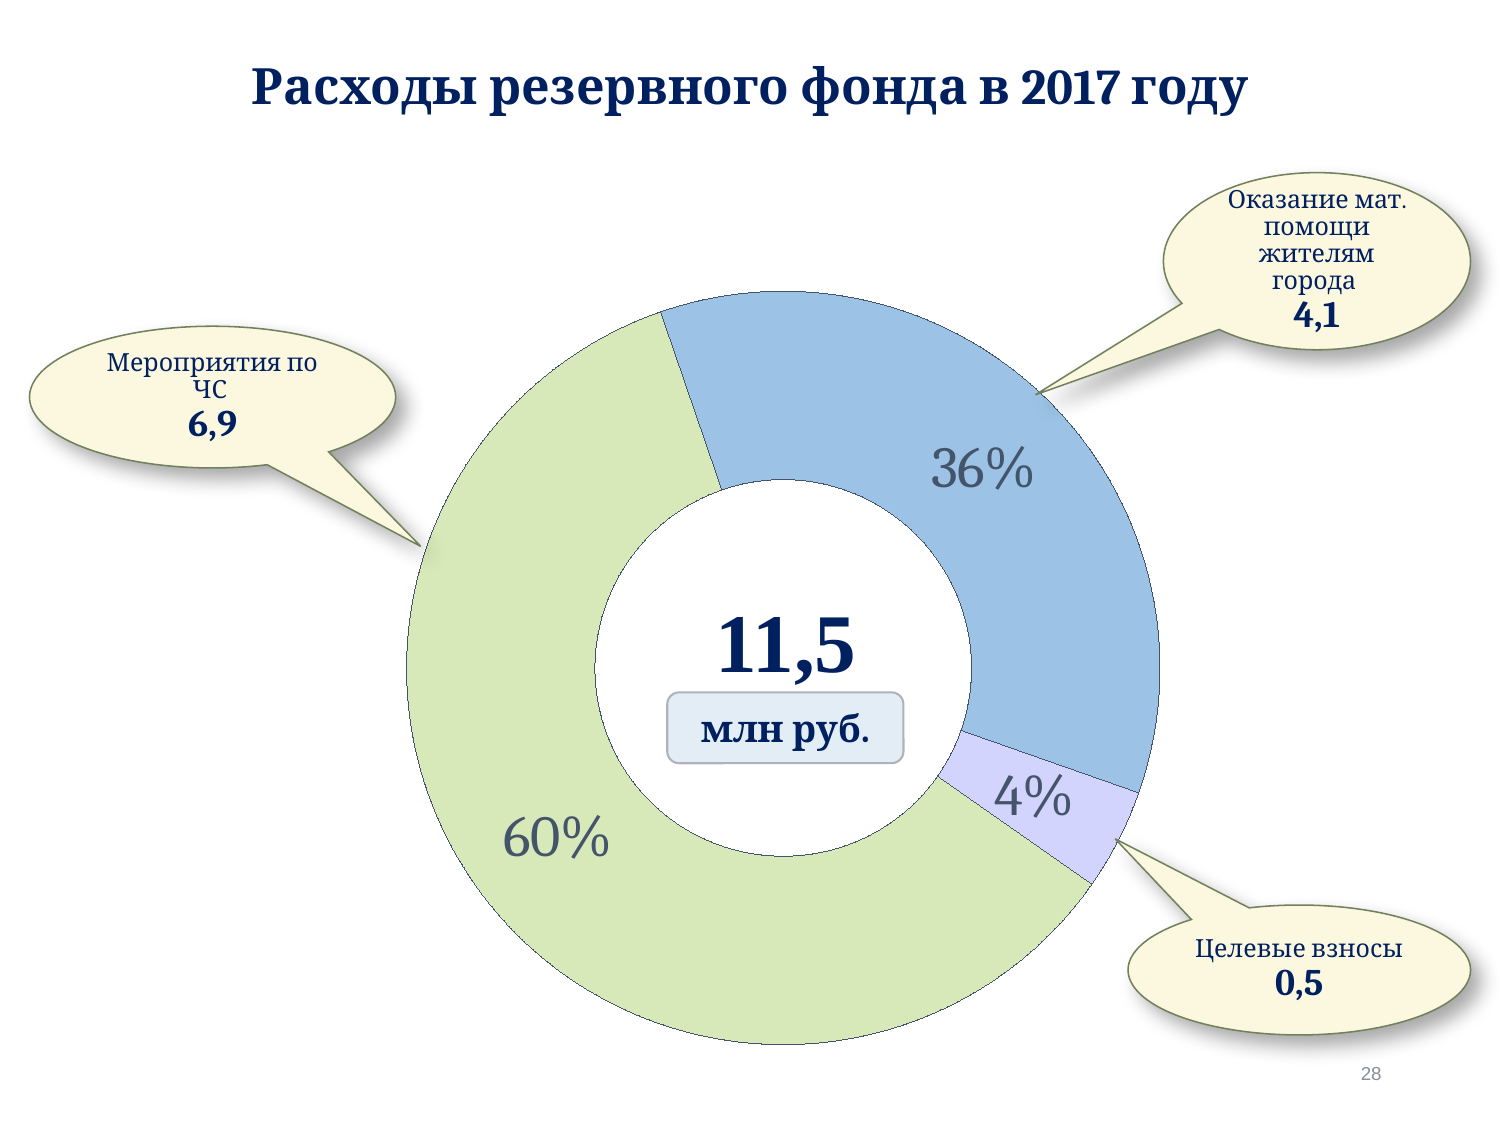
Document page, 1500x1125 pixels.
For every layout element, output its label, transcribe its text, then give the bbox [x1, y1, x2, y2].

text_box Целевые взносы 0,5 [1365, 909, 1472, 1031]
text_box Оказание мат. помощи жителям города 4,1 [1166, 172, 1472, 346]
slide_number 28 [1059, 1050, 1397, 1103]
text_box Мероприятия по ЧС 6,9 [28, 325, 289, 477]
chart [289, 243, 1365, 1059]
text_box Расходы резервного фонда в 2017 году [0, 0, 1500, 176]
